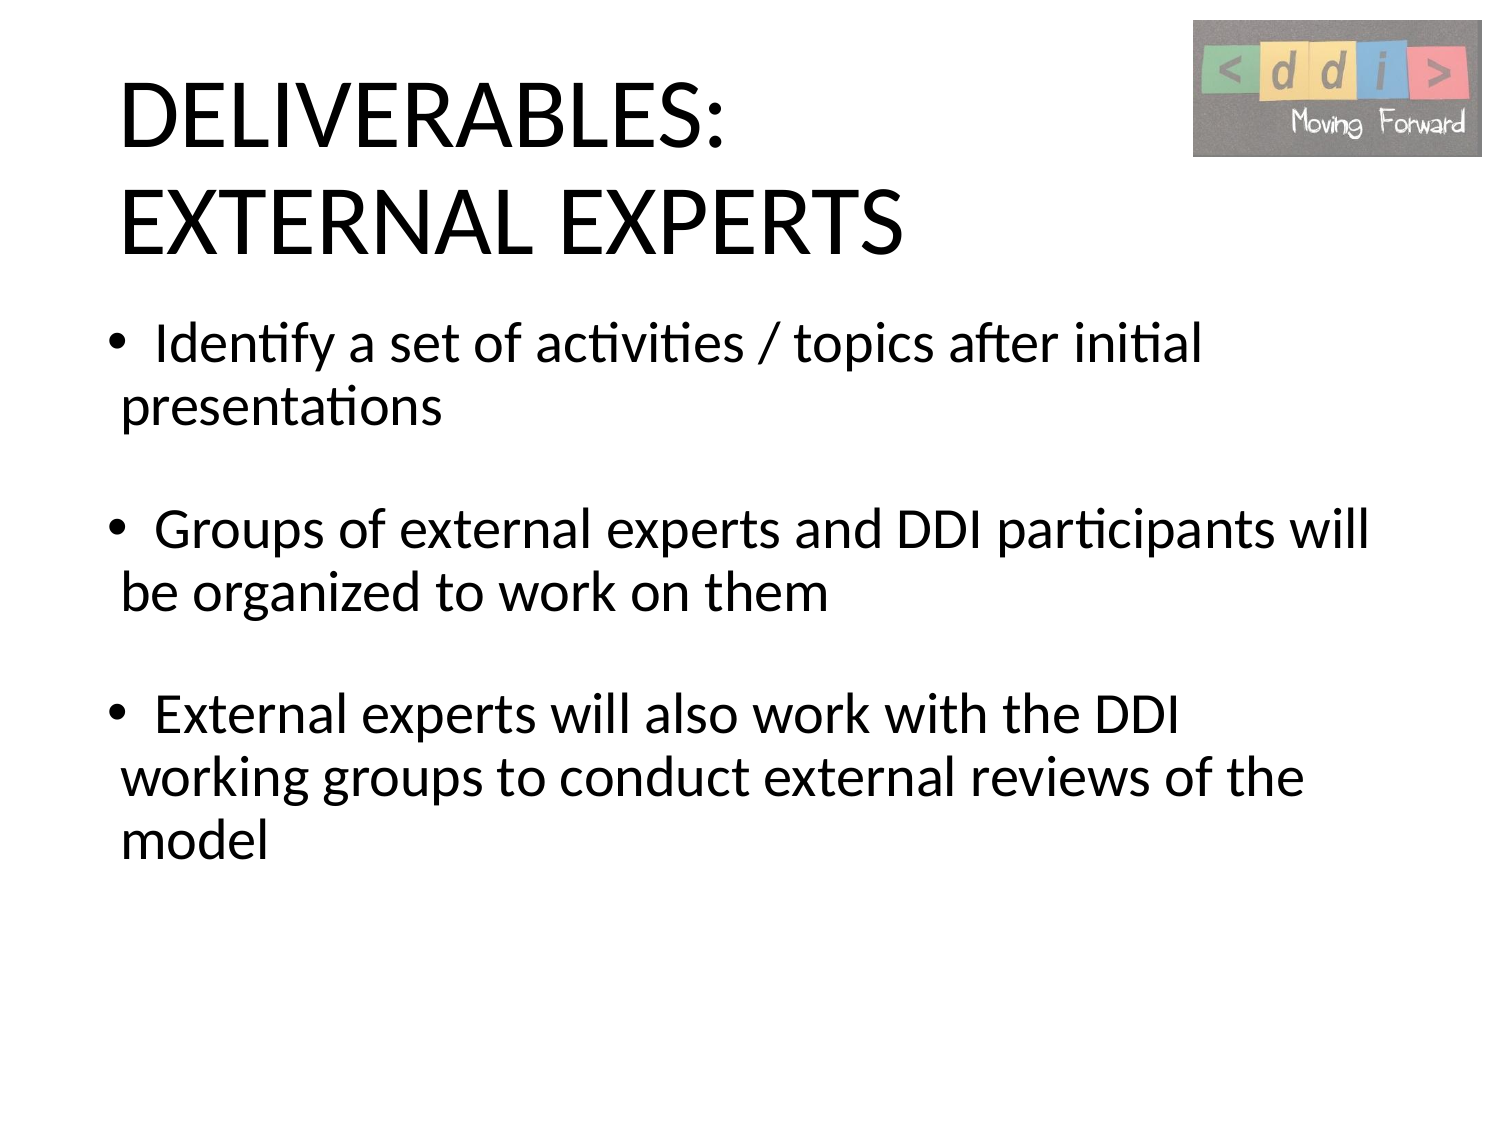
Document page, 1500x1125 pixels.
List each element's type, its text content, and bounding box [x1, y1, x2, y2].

title Deliverables: External Experts [103, 59, 1397, 278]
list Identify a set of activities / topics after initial presentations Groups of external experts and DDI participants will be organized to work on them External experts will also work with the DDI working groups to conduct external reviews of the model [0, 297, 1397, 1012]
picture [1193, 20, 1482, 157]
